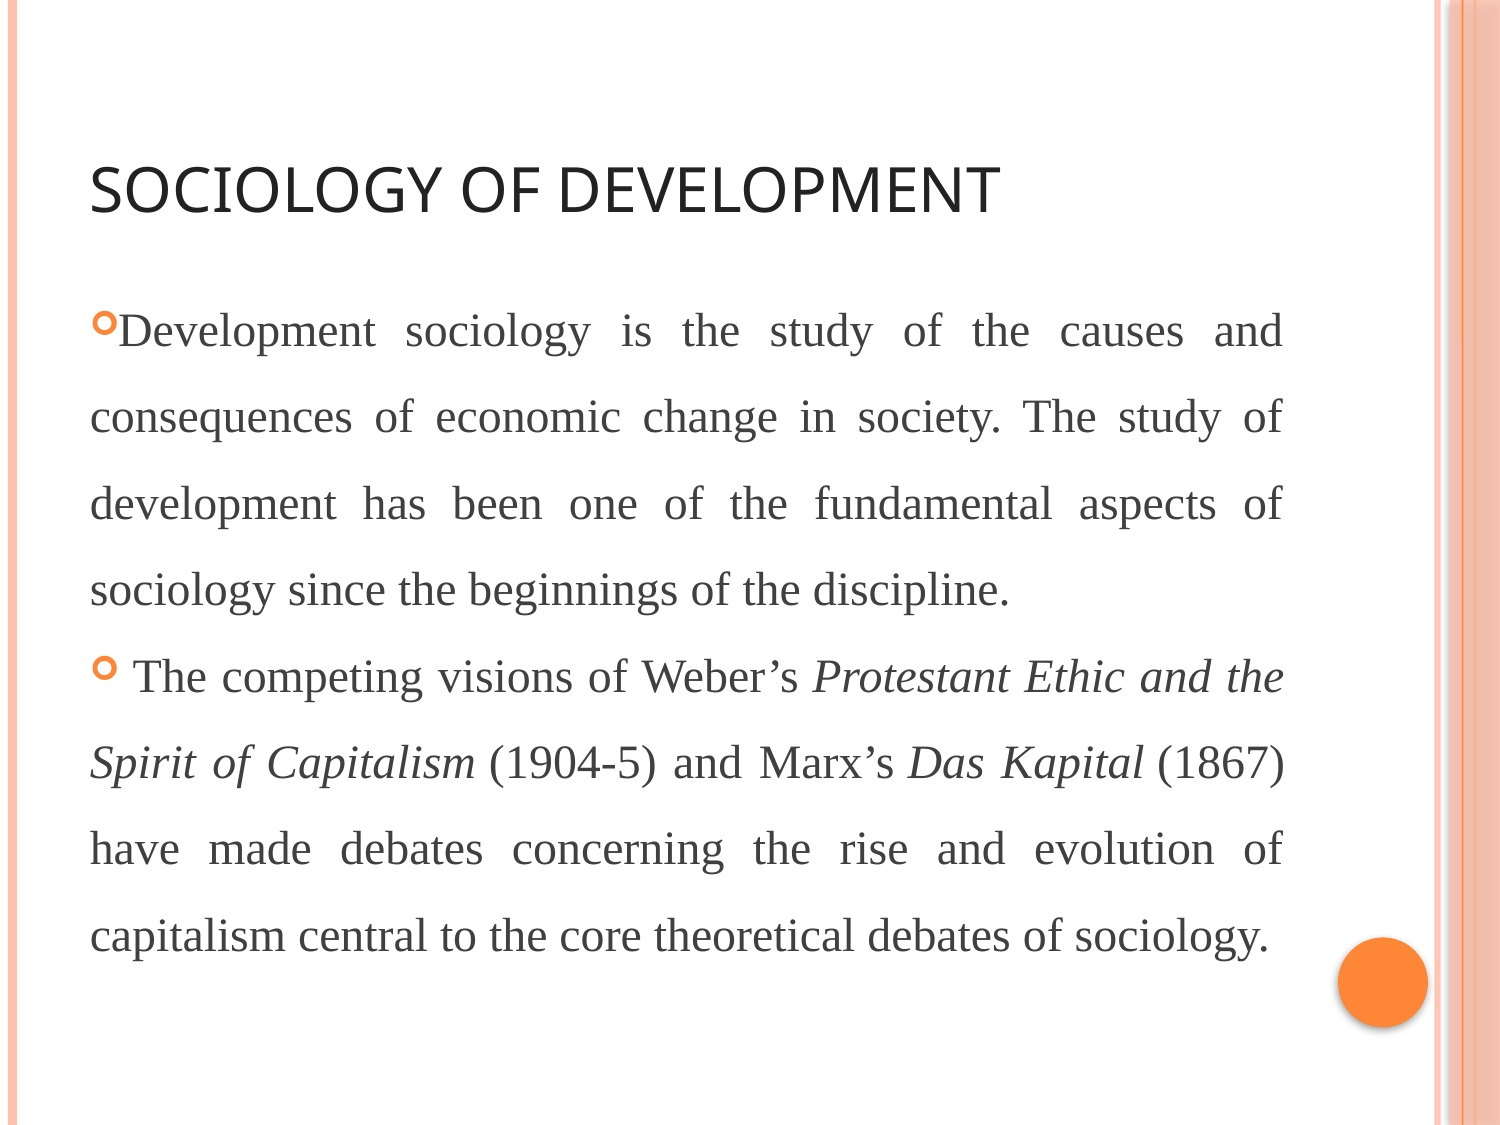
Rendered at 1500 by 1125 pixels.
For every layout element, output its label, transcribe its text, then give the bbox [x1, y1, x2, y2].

title sociology of development [75, 45, 1300, 233]
list Development sociology is the study of the causes and consequences of economic change in society. The study of development has been one of the fundamental aspects of sociology since the beginnings of the discipline. The competing visions of Weber’s Protestant Ethic and the Spirit of Capitalism (1904-5) and Marx’s Das Kapital (1867) have made debates concerning the rise and evolution of capitalism central to the core theoretical debates of sociology. [75, 262, 1300, 1062]
